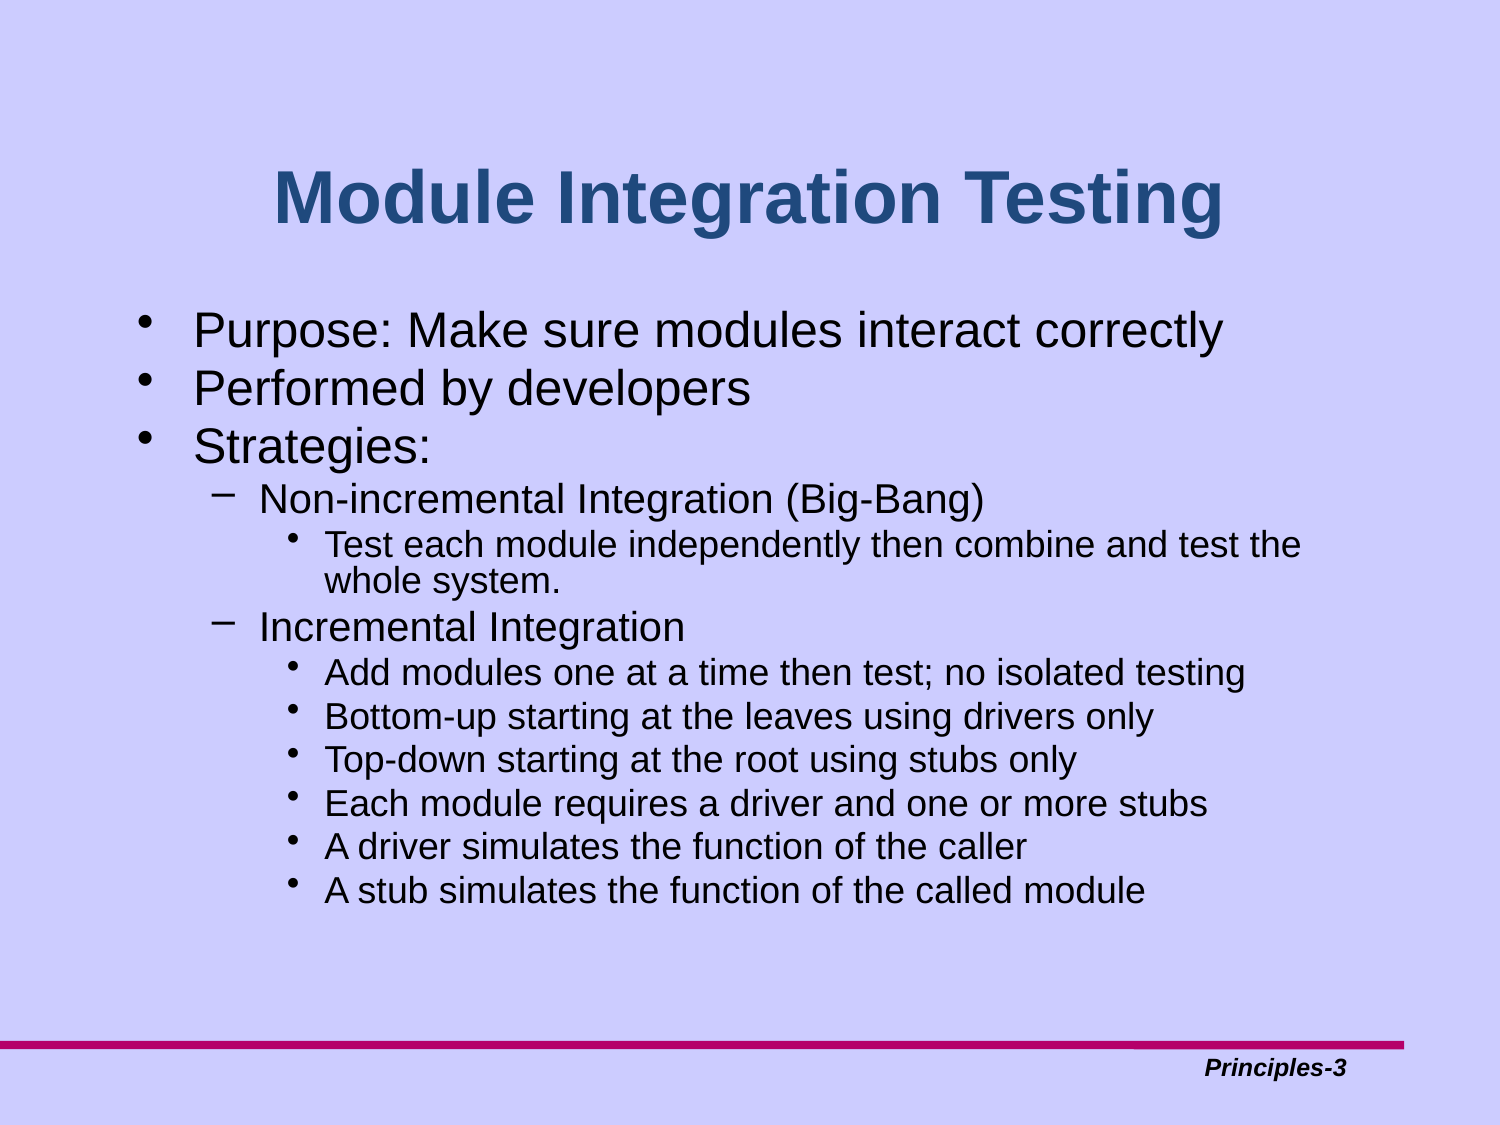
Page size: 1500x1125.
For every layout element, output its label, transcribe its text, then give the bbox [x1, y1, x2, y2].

list Purpose: Make sure modules interact correctly Performed by developers Strategies: Non-incremental Integration (Big-Bang) Test each module independently then combine and test the whole system. Incremental Integration Add modules one at a time then test; no isolated testing Bottom-up starting at the leaves using drivers only Top-down starting at the root using stubs only Each module requires a driver and one or more stubs A driver simulates the function of the caller A stub simulates the function of the called module [121, 301, 1398, 978]
title Module Integration Testing [111, 99, 1388, 288]
